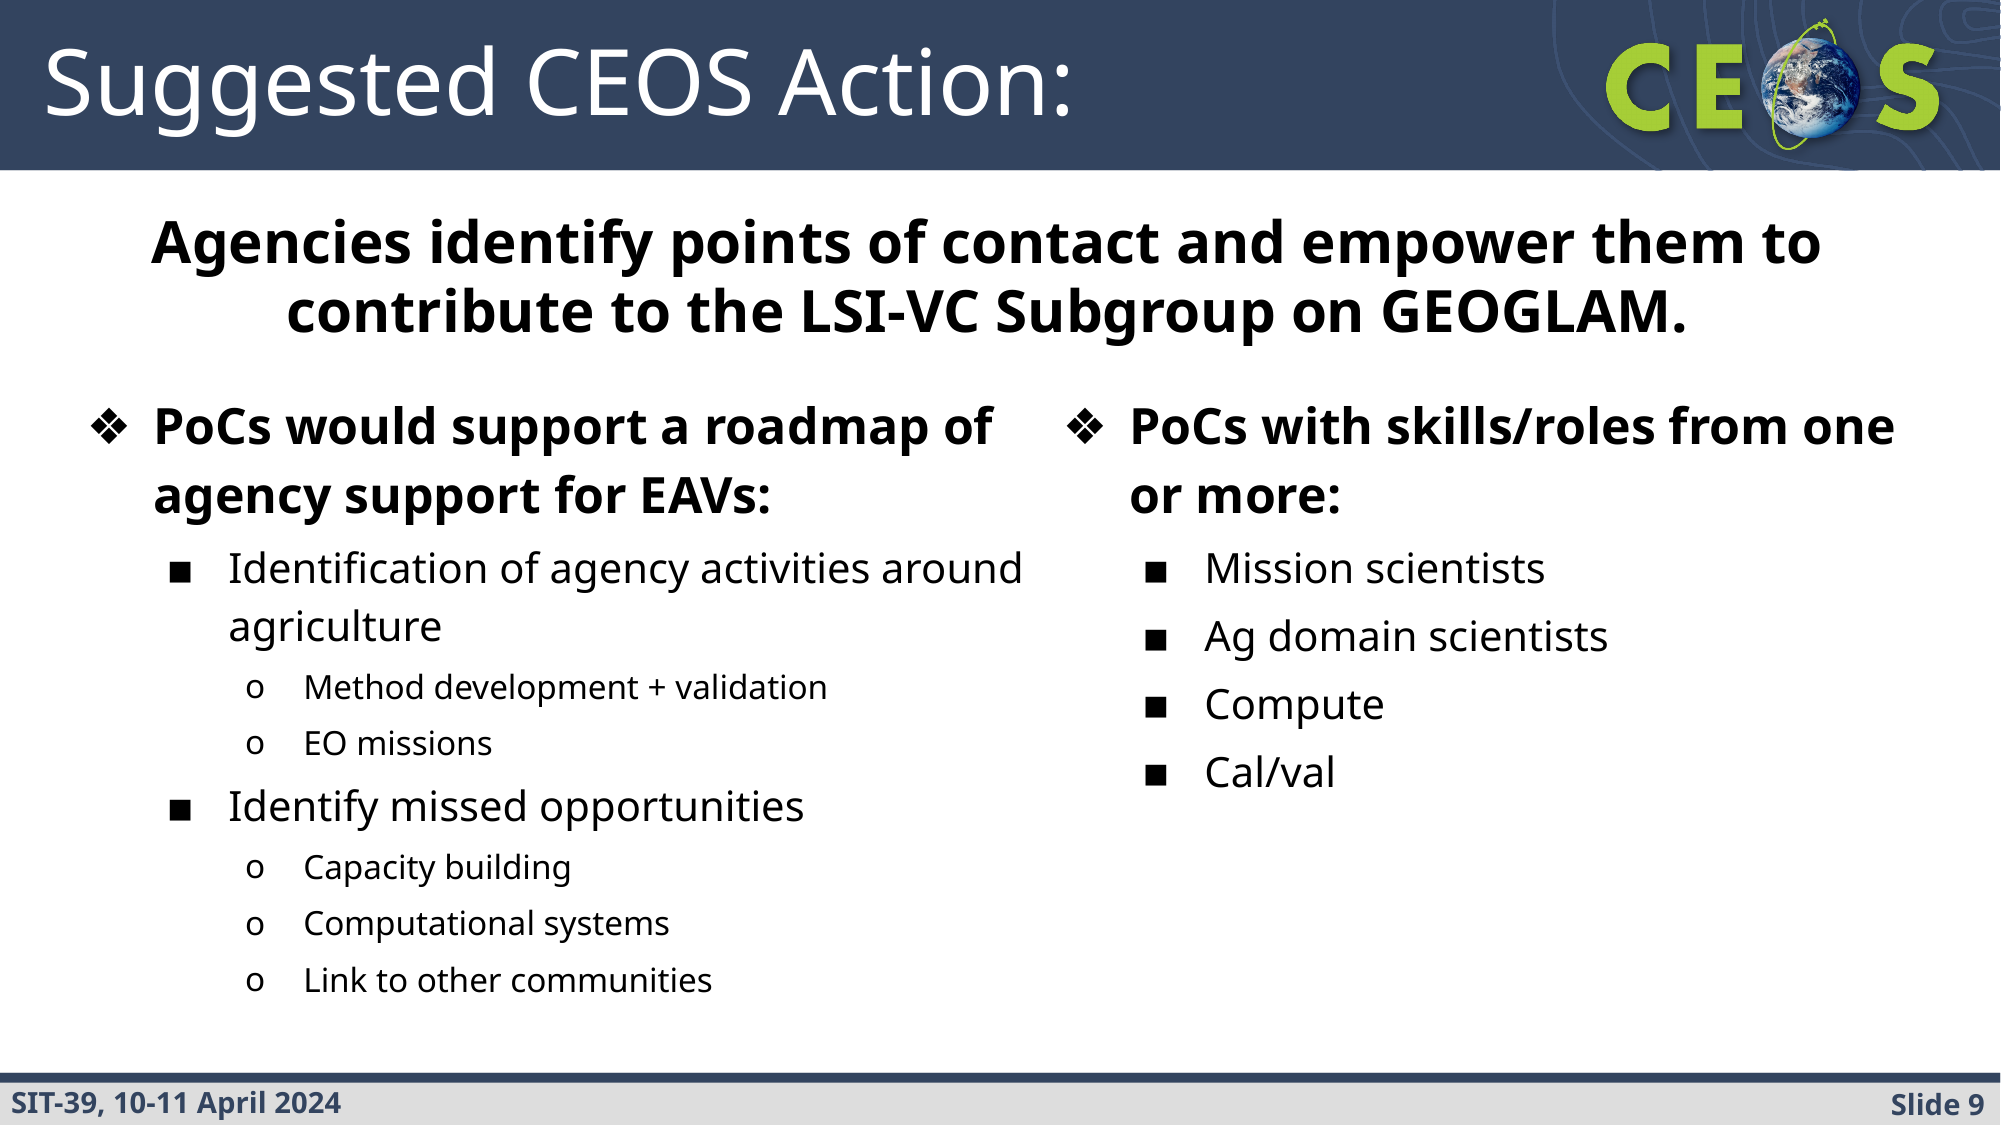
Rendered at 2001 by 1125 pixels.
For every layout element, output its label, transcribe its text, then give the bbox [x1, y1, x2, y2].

text_box Agencies identify points of contact and empower them to contribute to the LSI-VC Subgroup on GEOGLAM. [63, 197, 1904, 353]
list PoCs would support a roadmap of agency support for EAVs: Identification of agency activities around agriculture Method development + validation EO missions Identify missed opportunities Capacity building Computational systems Link to other communities [63, 378, 1039, 1044]
list PoCs with skills/roles from one or more: Mission scientists Ag domain scientists Compute Cal/val [1039, 378, 1937, 1044]
title Suggested CEOS Action: [28, 28, 1569, 157]
picture [1606, 18, 1939, 150]
